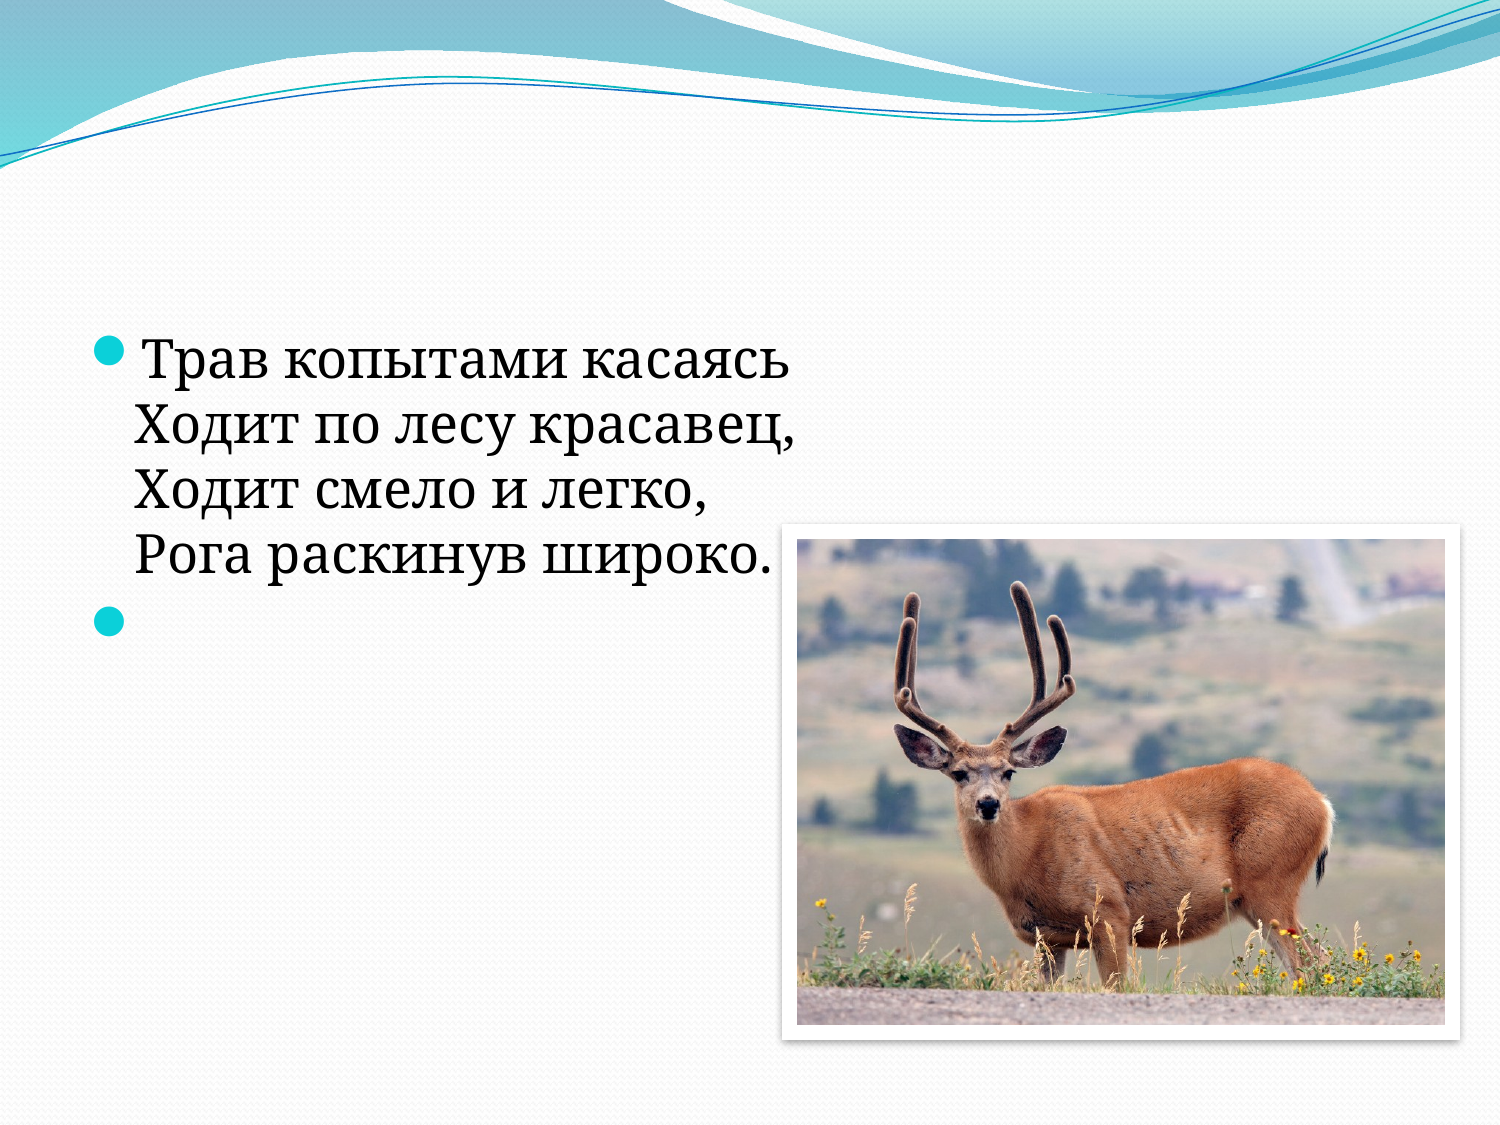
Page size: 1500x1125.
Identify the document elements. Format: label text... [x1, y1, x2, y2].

picture [796, 538, 1446, 1026]
list Трав копытами касаясь Ходит по лесу красавец, Ходит смело и легко, Рога раскинув широко. [75, 317, 1425, 1038]
